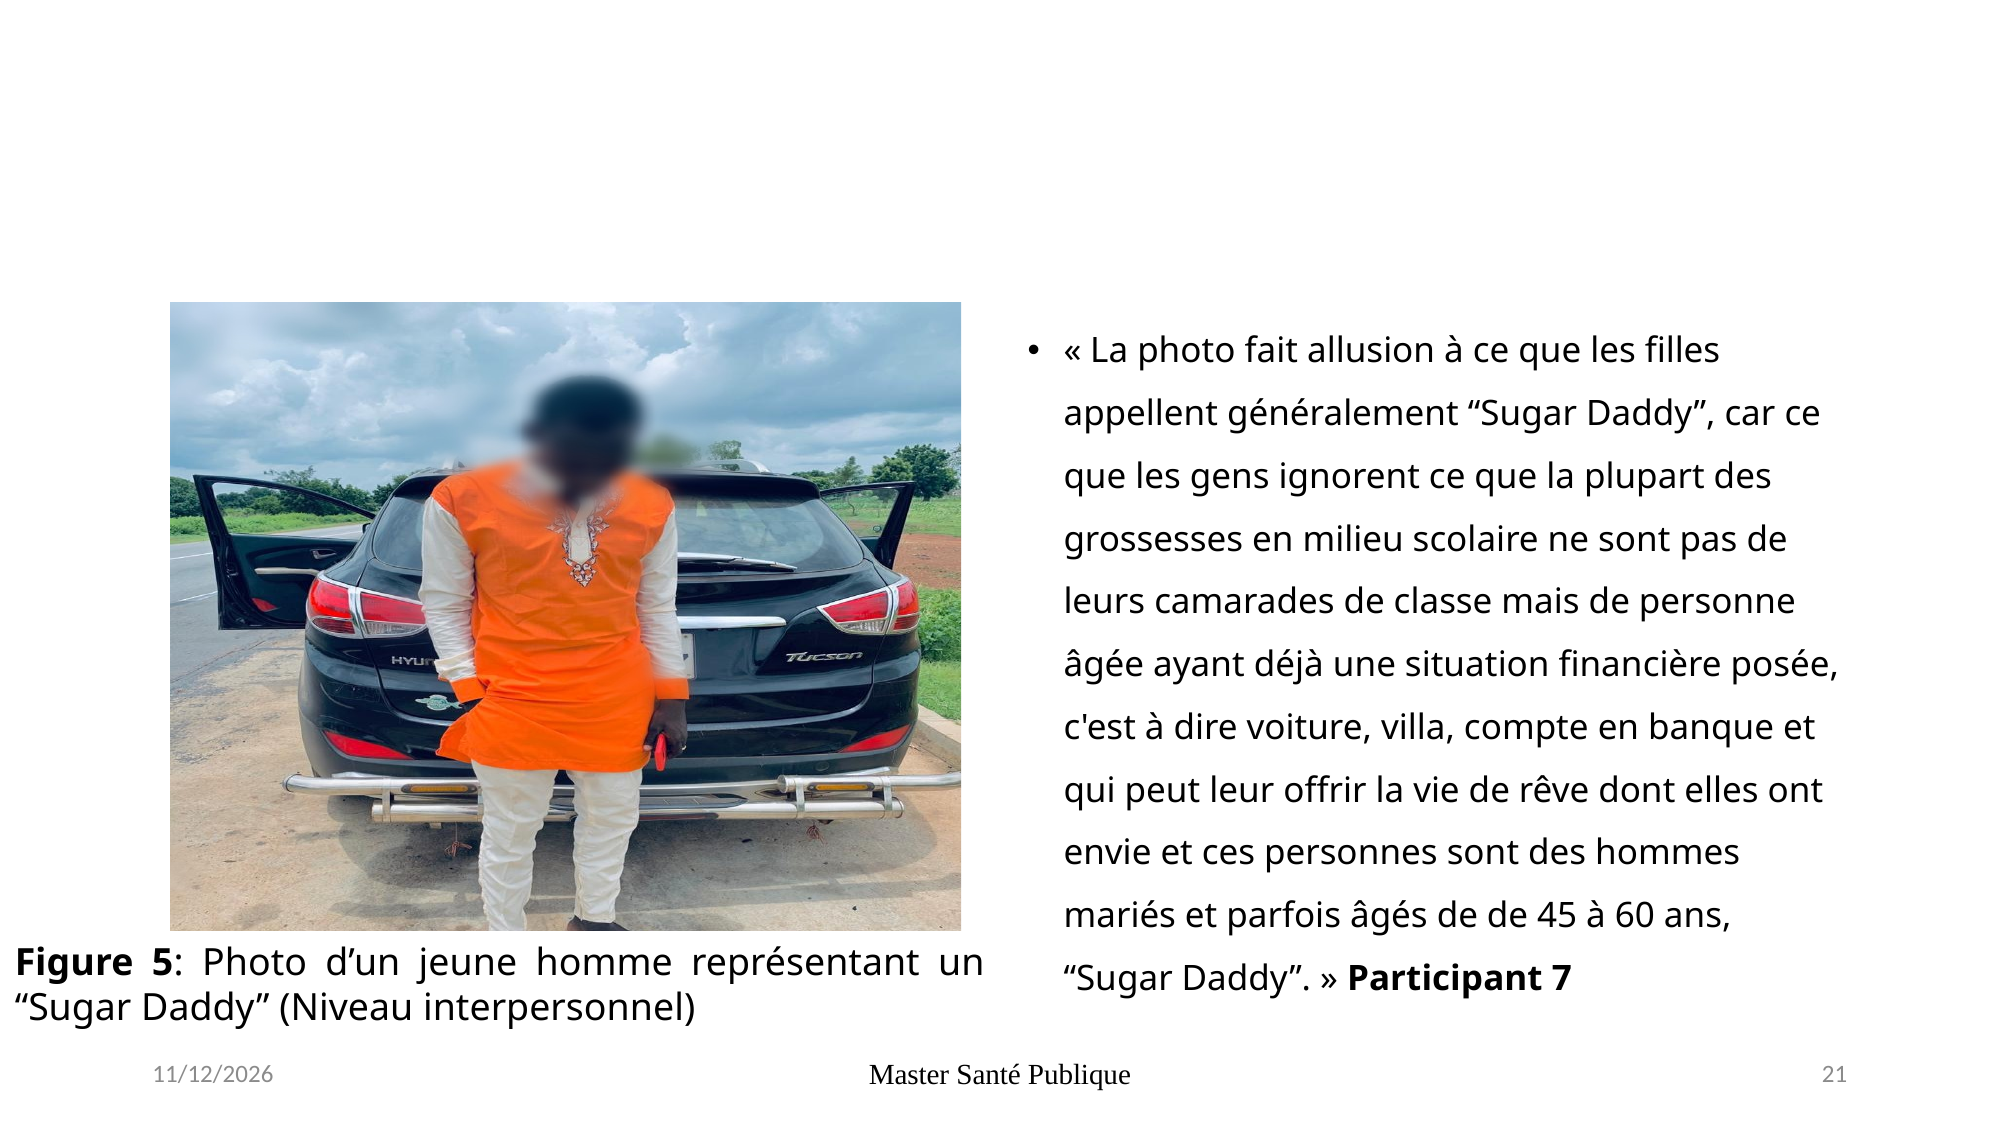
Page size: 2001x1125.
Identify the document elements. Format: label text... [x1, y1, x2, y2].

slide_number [137, 1042, 588, 1103]
text_box Figure 5: Photo d’un jeune homme représentant un “Sugar Daddy” (Niveau interpersonnel) [0, 930, 1000, 1036]
footer Master Santé Publique [662, 1042, 1338, 1103]
list « La photo fait allusion à ce que les filles appellent généralement “Sugar Daddy”, car ce que les gens ignorent ce que la plupart des grossesses en milieu scolaire ne sont pas de leurs camarades de classe mais de personne âgée ayant déjà une situation financière posée, c'est à dire voiture, villa, compte en banque et qui peut leur offrir la vie de rêve dont elles ont envie et ces personnes sont des hommes mariés et parfois âgés de de 45 à 60 ans, “Sugar Daddy”. » Participant 7 [1012, 299, 1863, 1014]
slide_number 21 [1412, 1042, 1863, 1103]
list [169, 302, 962, 931]
